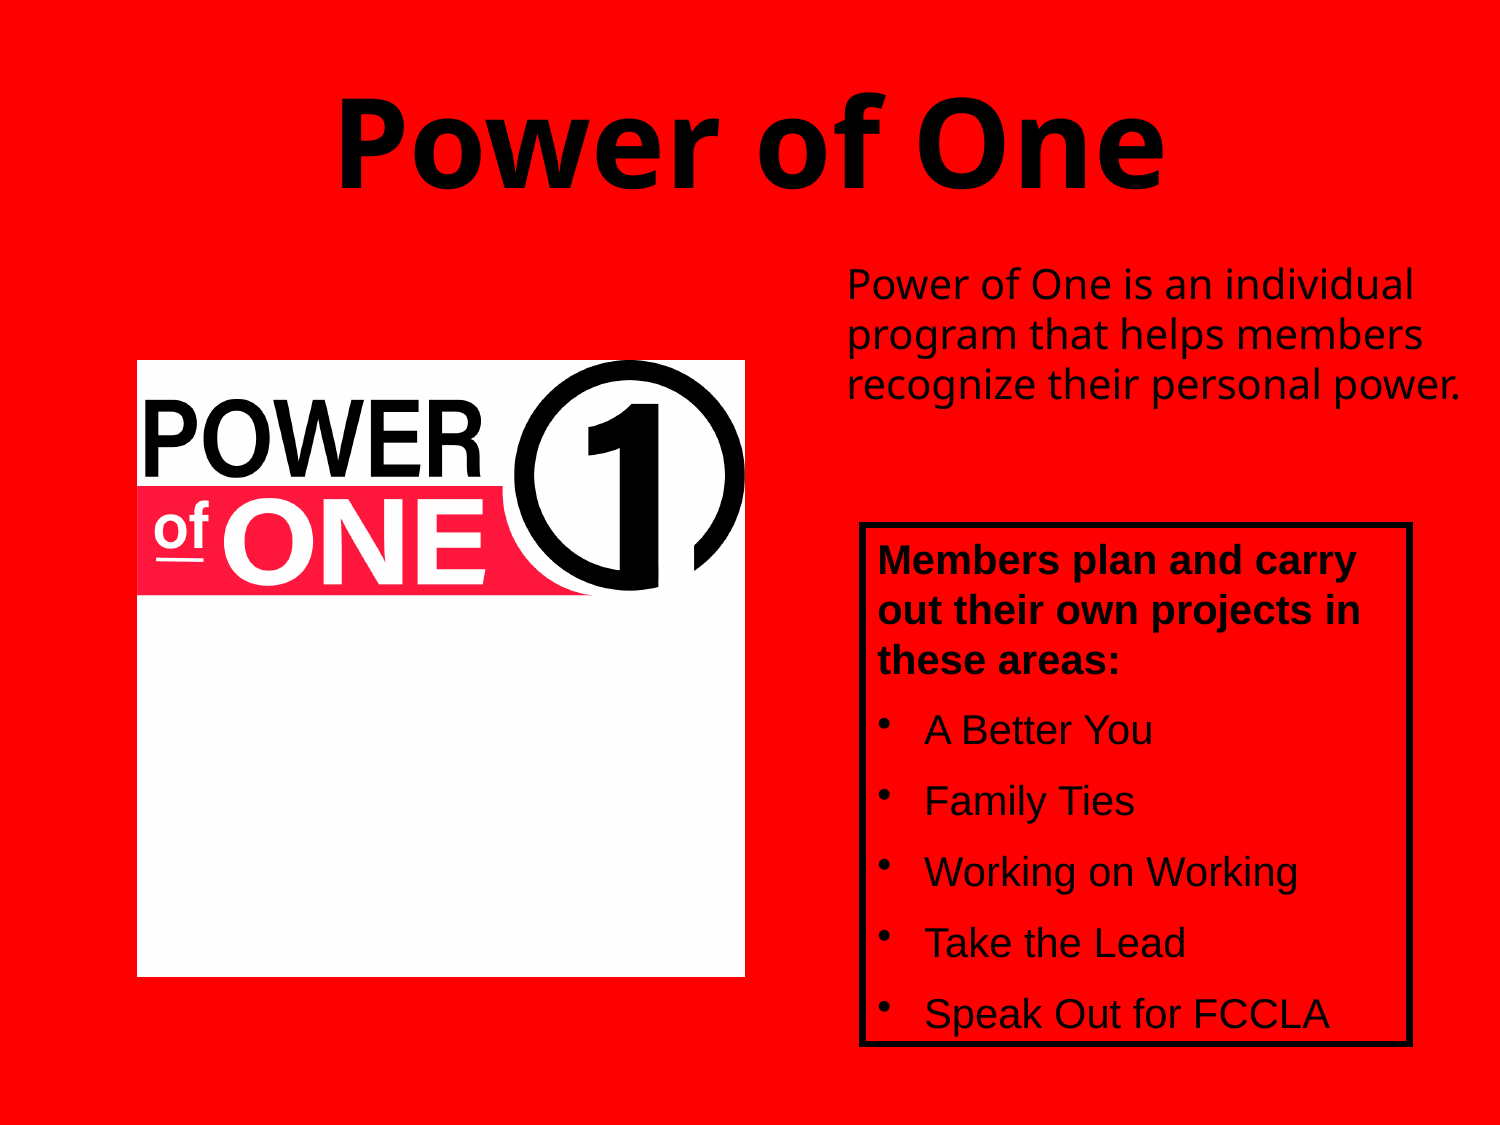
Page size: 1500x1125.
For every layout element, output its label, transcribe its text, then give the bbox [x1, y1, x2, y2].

picture [137, 360, 745, 978]
text_box Members plan and carry out their own projects in these areas: A Better You Family Ties Working on Working Take the Lead Speak Out for FCCLA [862, 525, 1410, 1045]
list Power of One is an individual program that helps members recognize their personal power. [774, 249, 1500, 488]
title Power of One [75, 45, 1425, 233]
